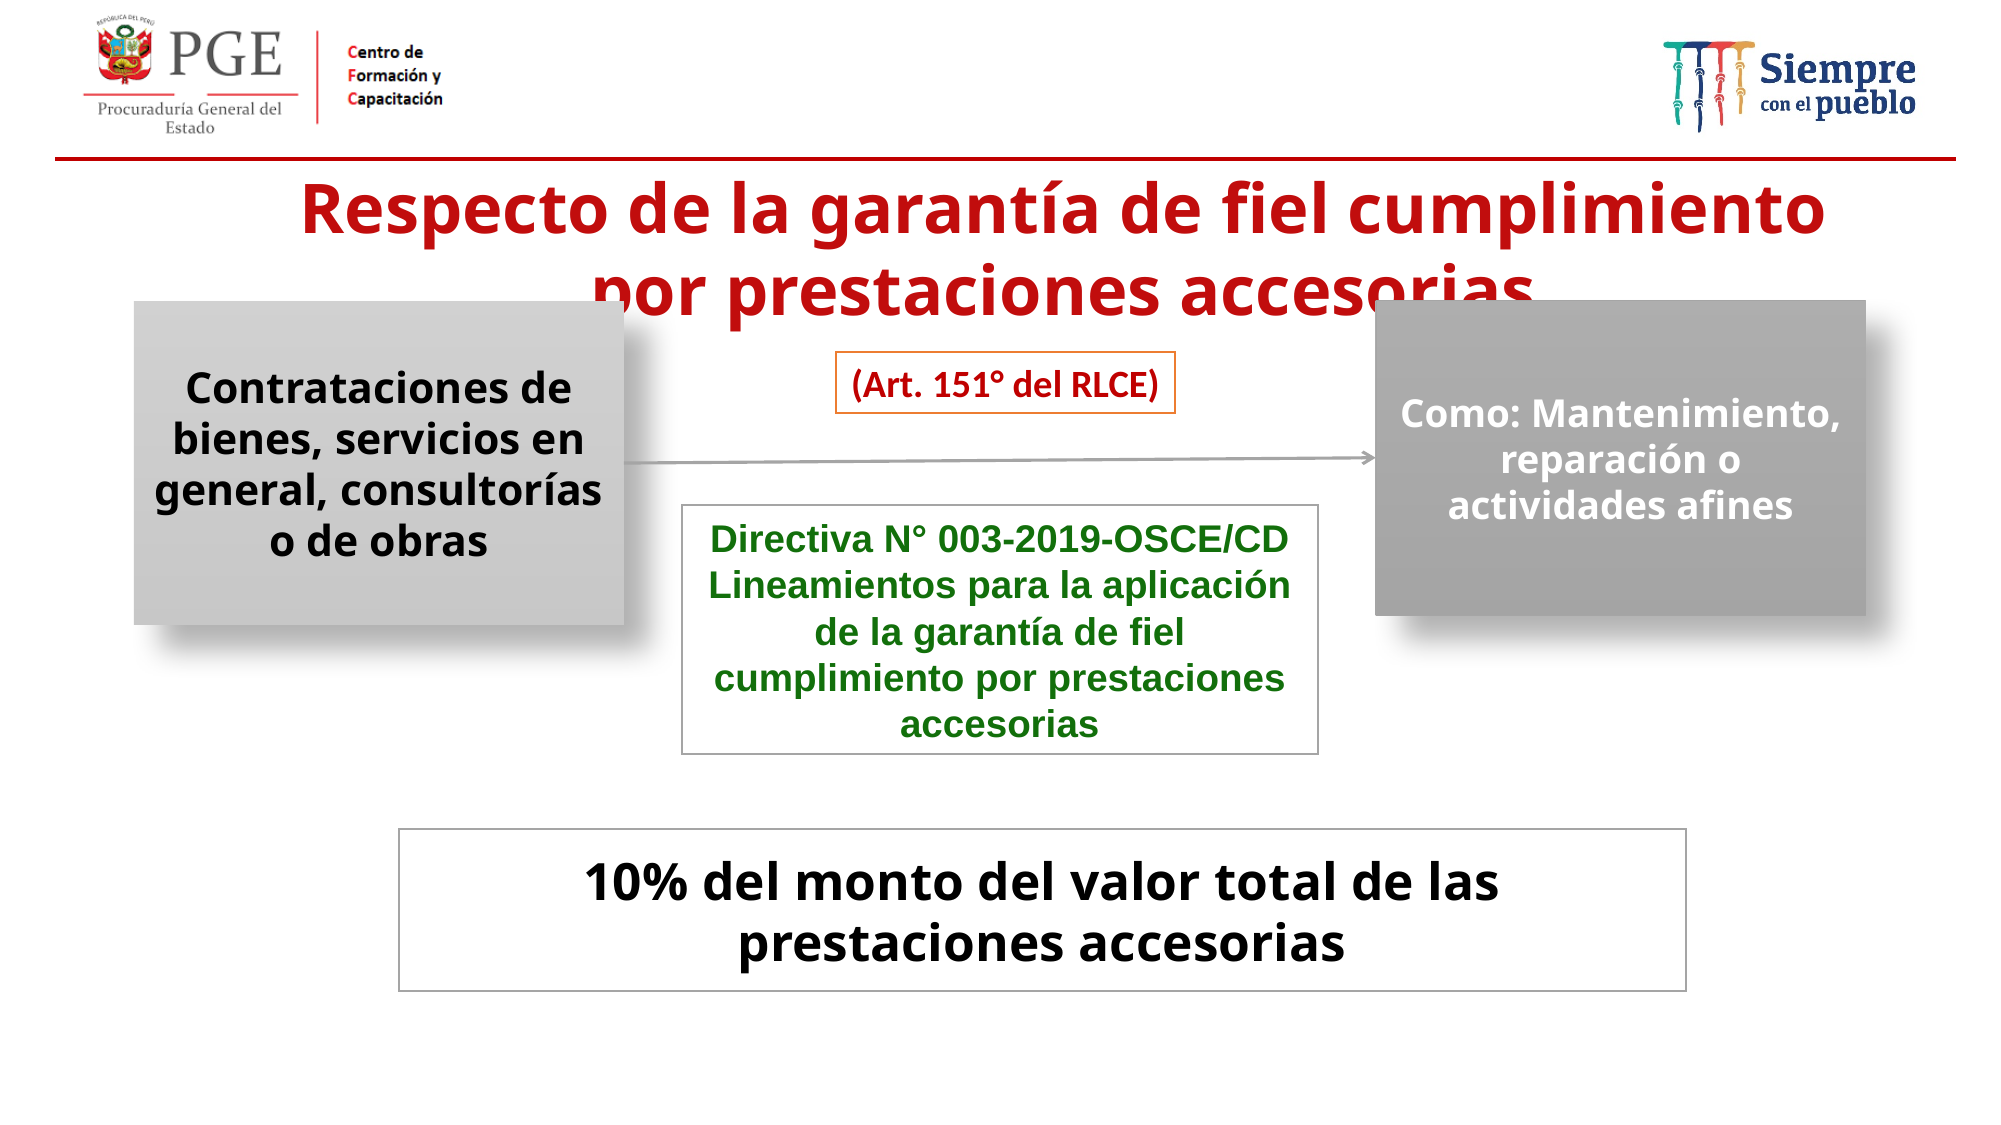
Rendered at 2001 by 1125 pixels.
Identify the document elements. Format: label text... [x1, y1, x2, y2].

text_box (Art. 151° del RLCE) [835, 351, 1176, 414]
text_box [55, 7, 1956, 159]
text_box Directiva N° 003-2019-OSCE/CD Lineamientos para la aplicación de la garantía de fiel cumplimiento por prestaciones accesorias [681, 504, 1319, 755]
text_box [623, 457, 1376, 464]
text_box Contrataciones de bienes, servicios en general, consultorías o de obras [133, 301, 624, 626]
text_box Como: Mantenimiento, reparación o actividades afines [1375, 300, 1866, 616]
text_box Respecto de la garantía de fiel cumplimiento por prestaciones accesorias [269, 161, 1858, 338]
text_box 10% del monto del valor total de las prestaciones accesorias [398, 828, 1687, 992]
